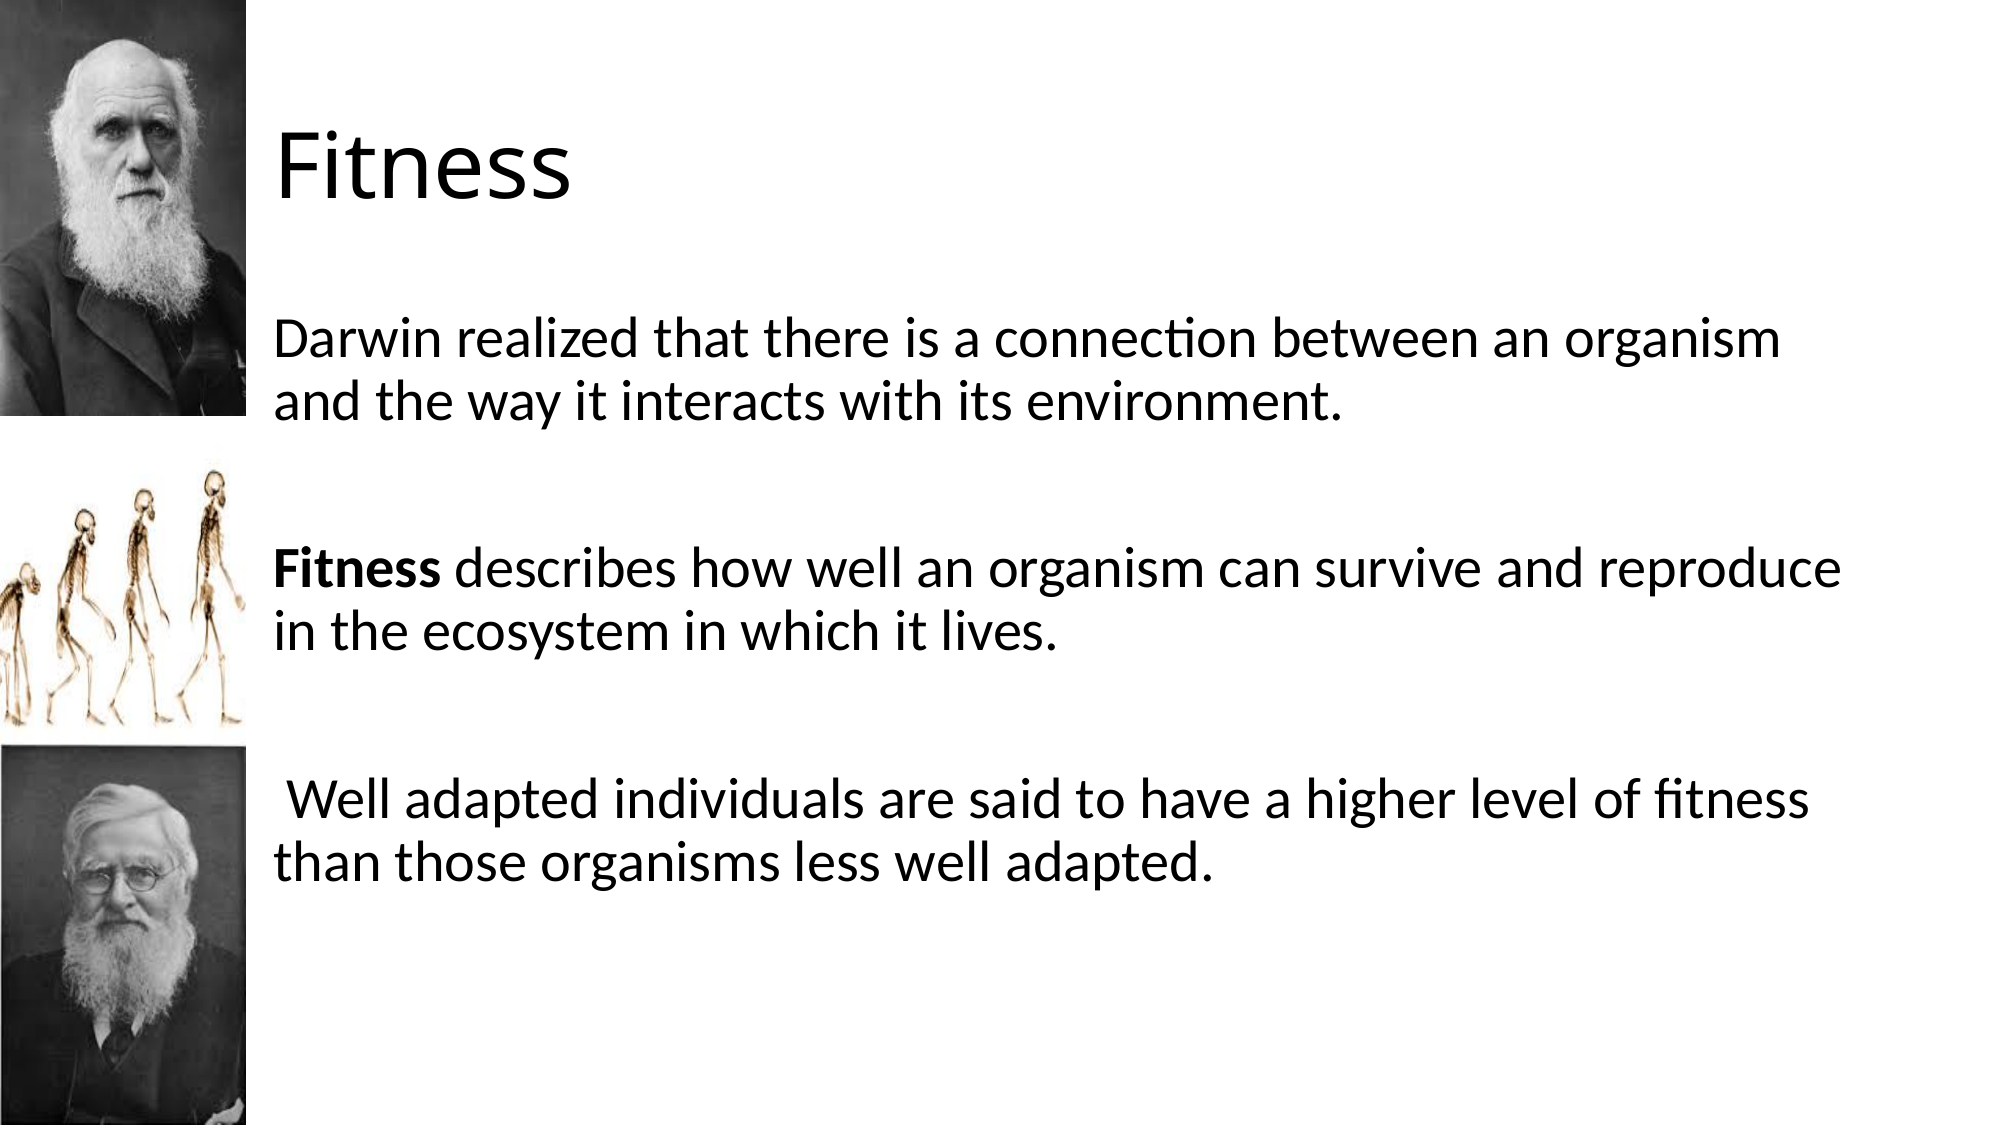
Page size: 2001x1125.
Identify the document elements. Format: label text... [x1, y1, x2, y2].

picture [0, 0, 246, 416]
title Fitness [258, 59, 1863, 278]
picture [0, 444, 246, 1125]
list Darwin realized that there is a connection between an organism and the way it interacts with its environment. Fitness describes how well an organism can survive and reproduce in the ecosystem in which it lives. Well adapted individuals are said to have a higher level of fitness than those organisms less well adapted. [258, 299, 1863, 1014]
